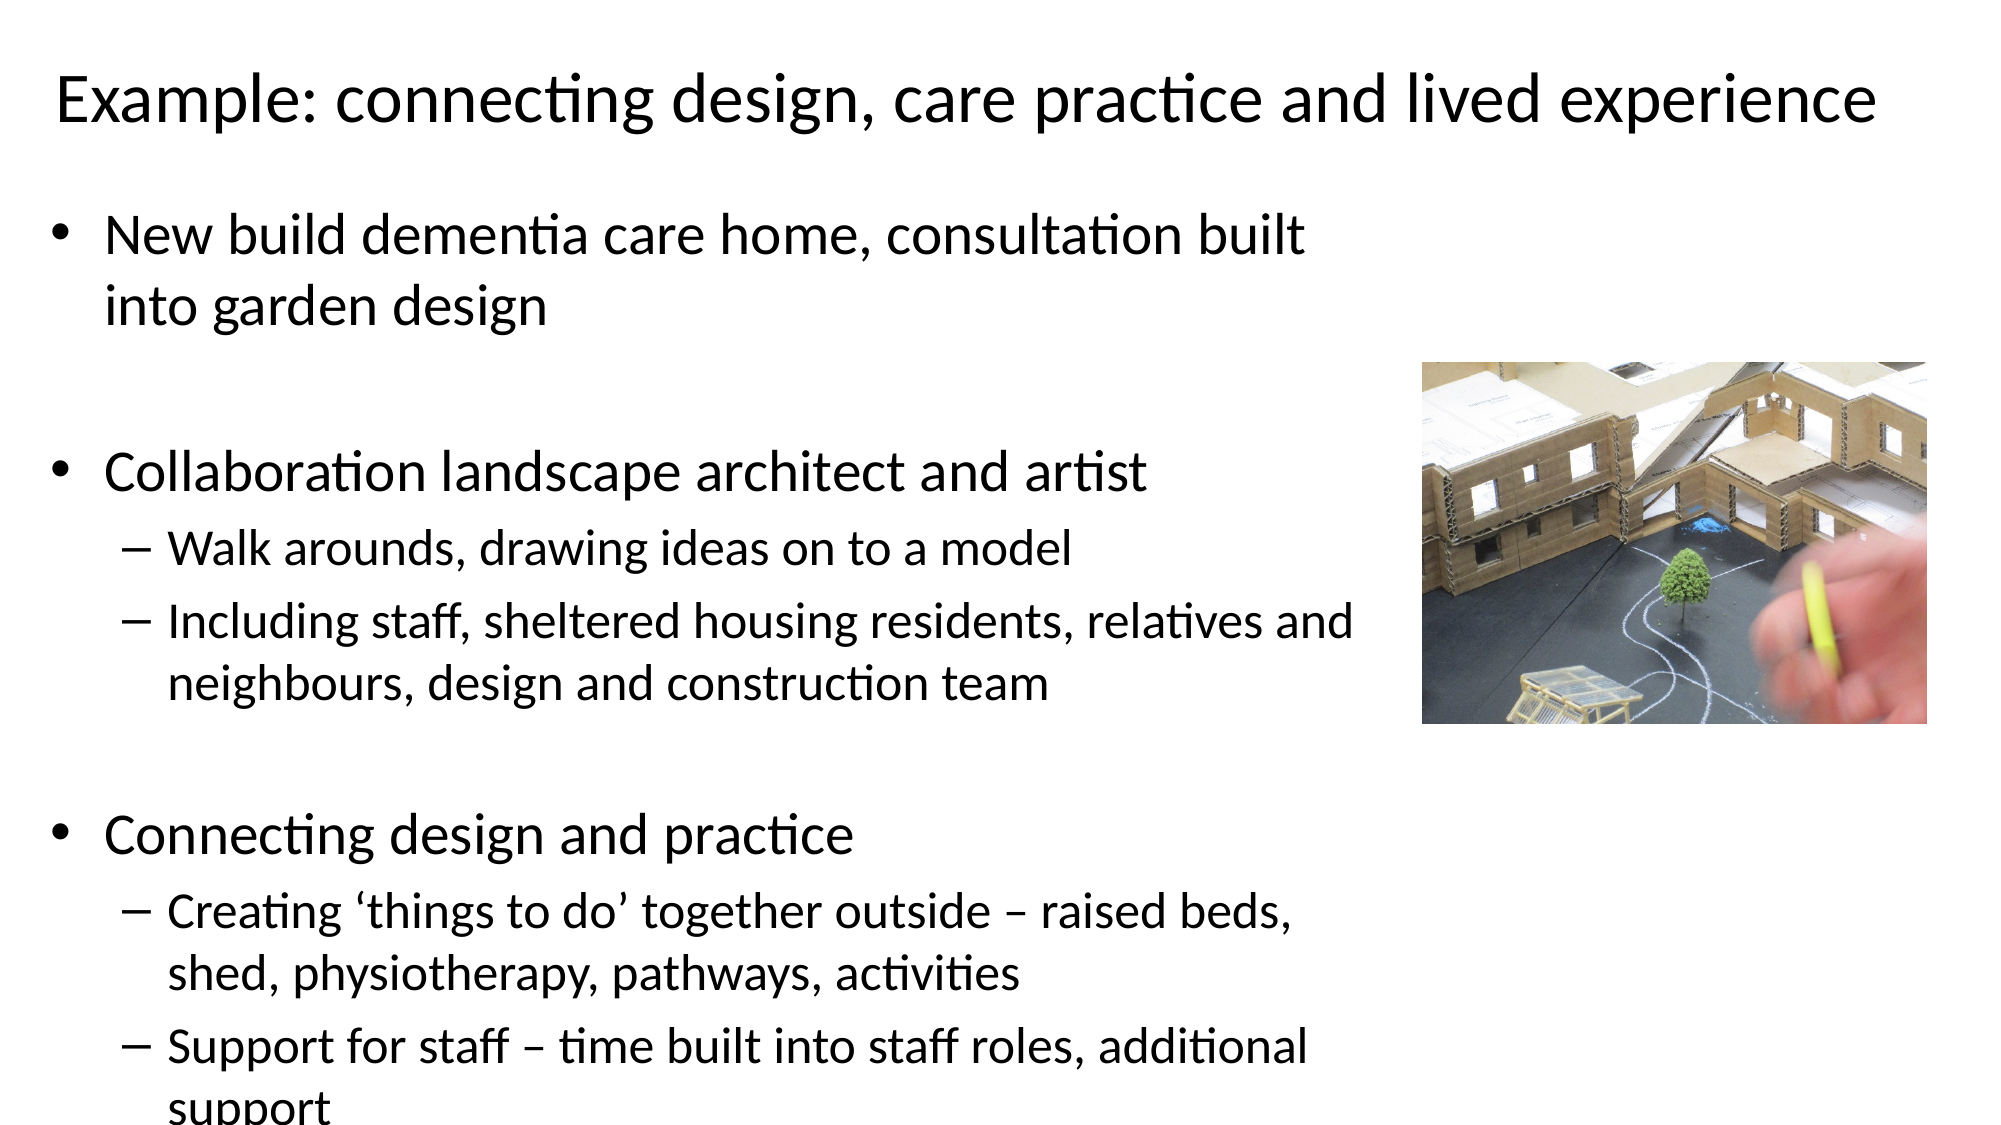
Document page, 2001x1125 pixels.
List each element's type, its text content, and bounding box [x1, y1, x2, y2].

list New build dementia care home, consultation built into garden design Collaboration landscape architect and artist Walk arounds, drawing ideas on to a model Including staff, sheltered housing residents, relatives and neighbours, design and construction team Connecting design and practice Creating ‘things to do’ together outside – raised beds, shed, physiotherapy, pathways, activities Support for staff – time built into staff roles, additional support [35, 187, 1422, 1125]
title Example: connecting design, care practice and lived experience [35, 0, 1900, 188]
picture [1421, 362, 1927, 725]
